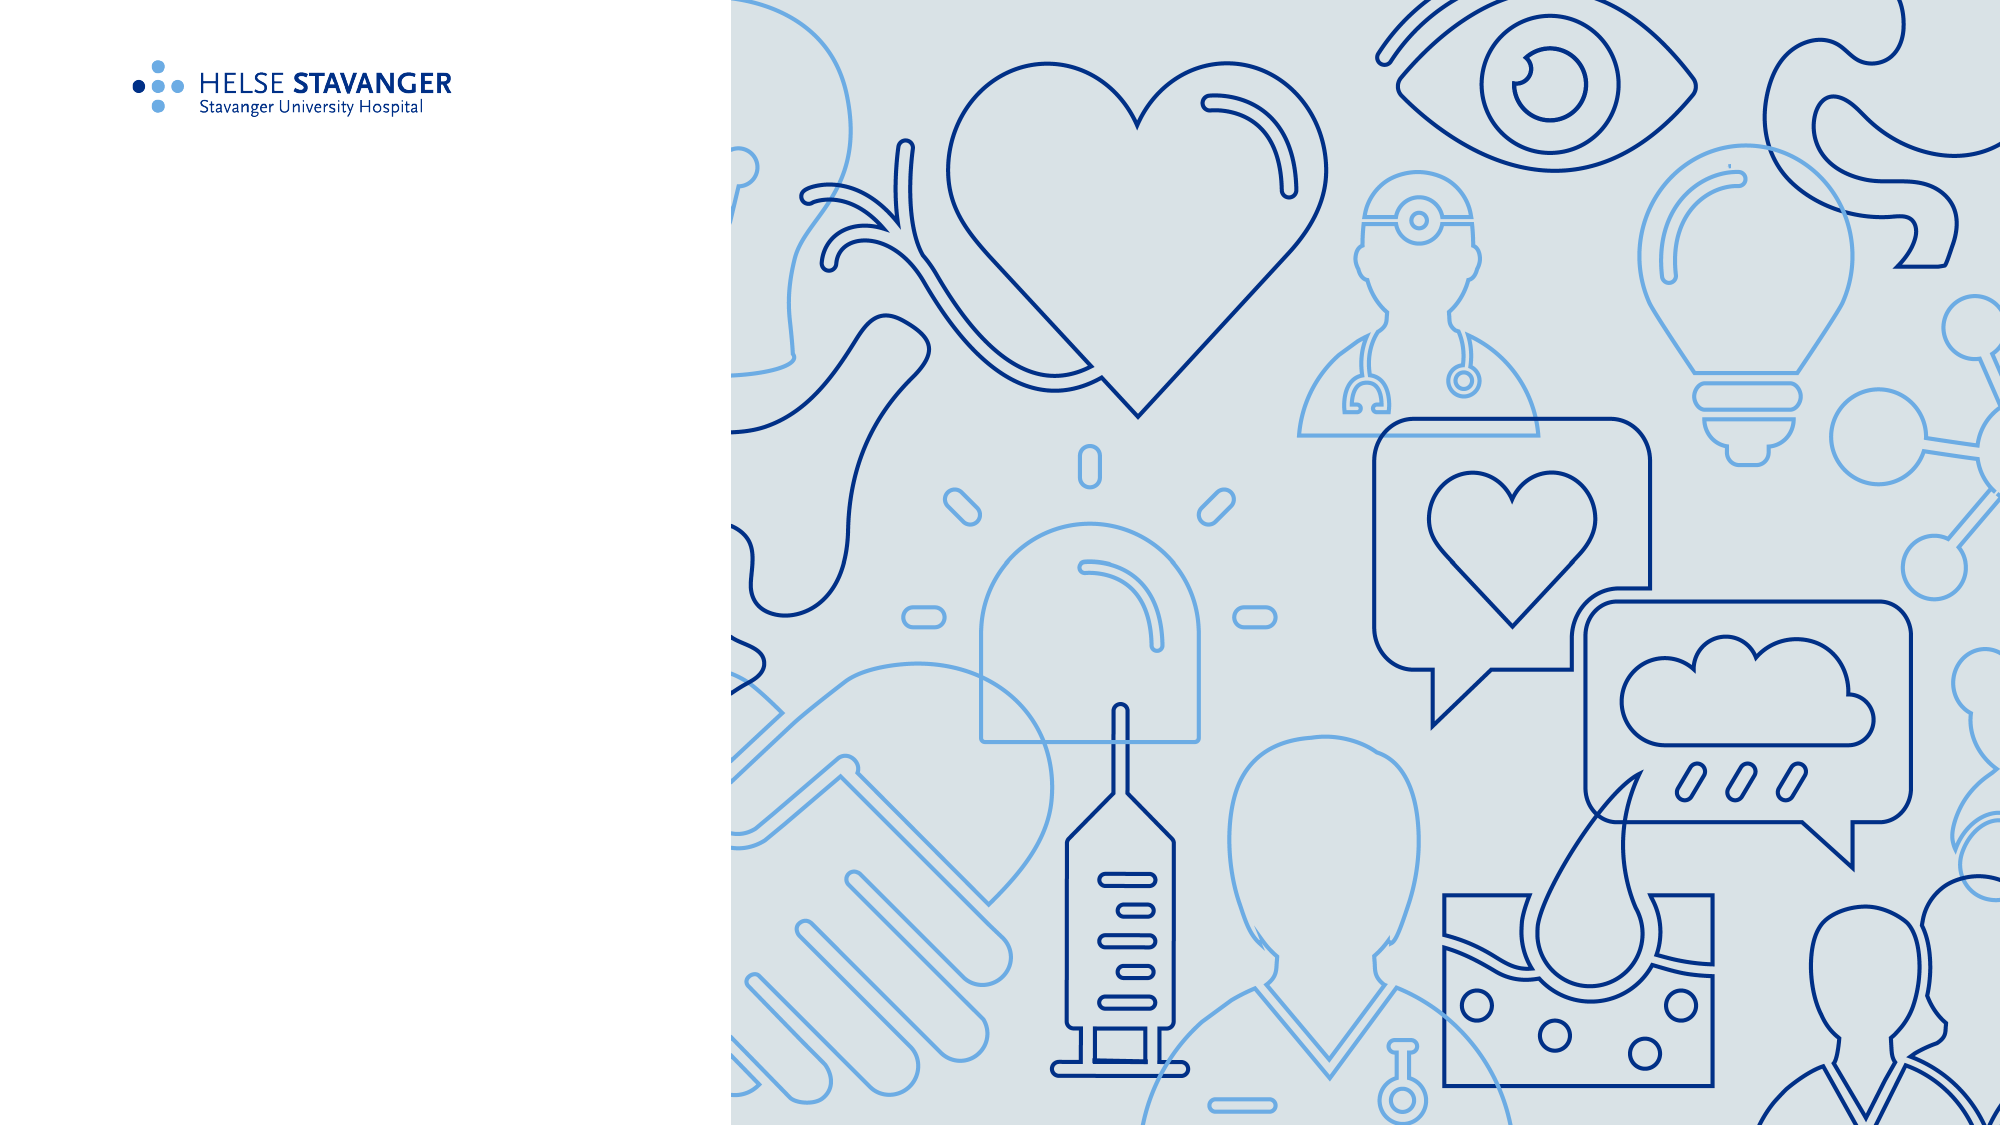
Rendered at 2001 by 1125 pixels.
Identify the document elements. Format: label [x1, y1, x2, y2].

picture [731, 0, 2000, 1125]
picture [118, 53, 463, 122]
